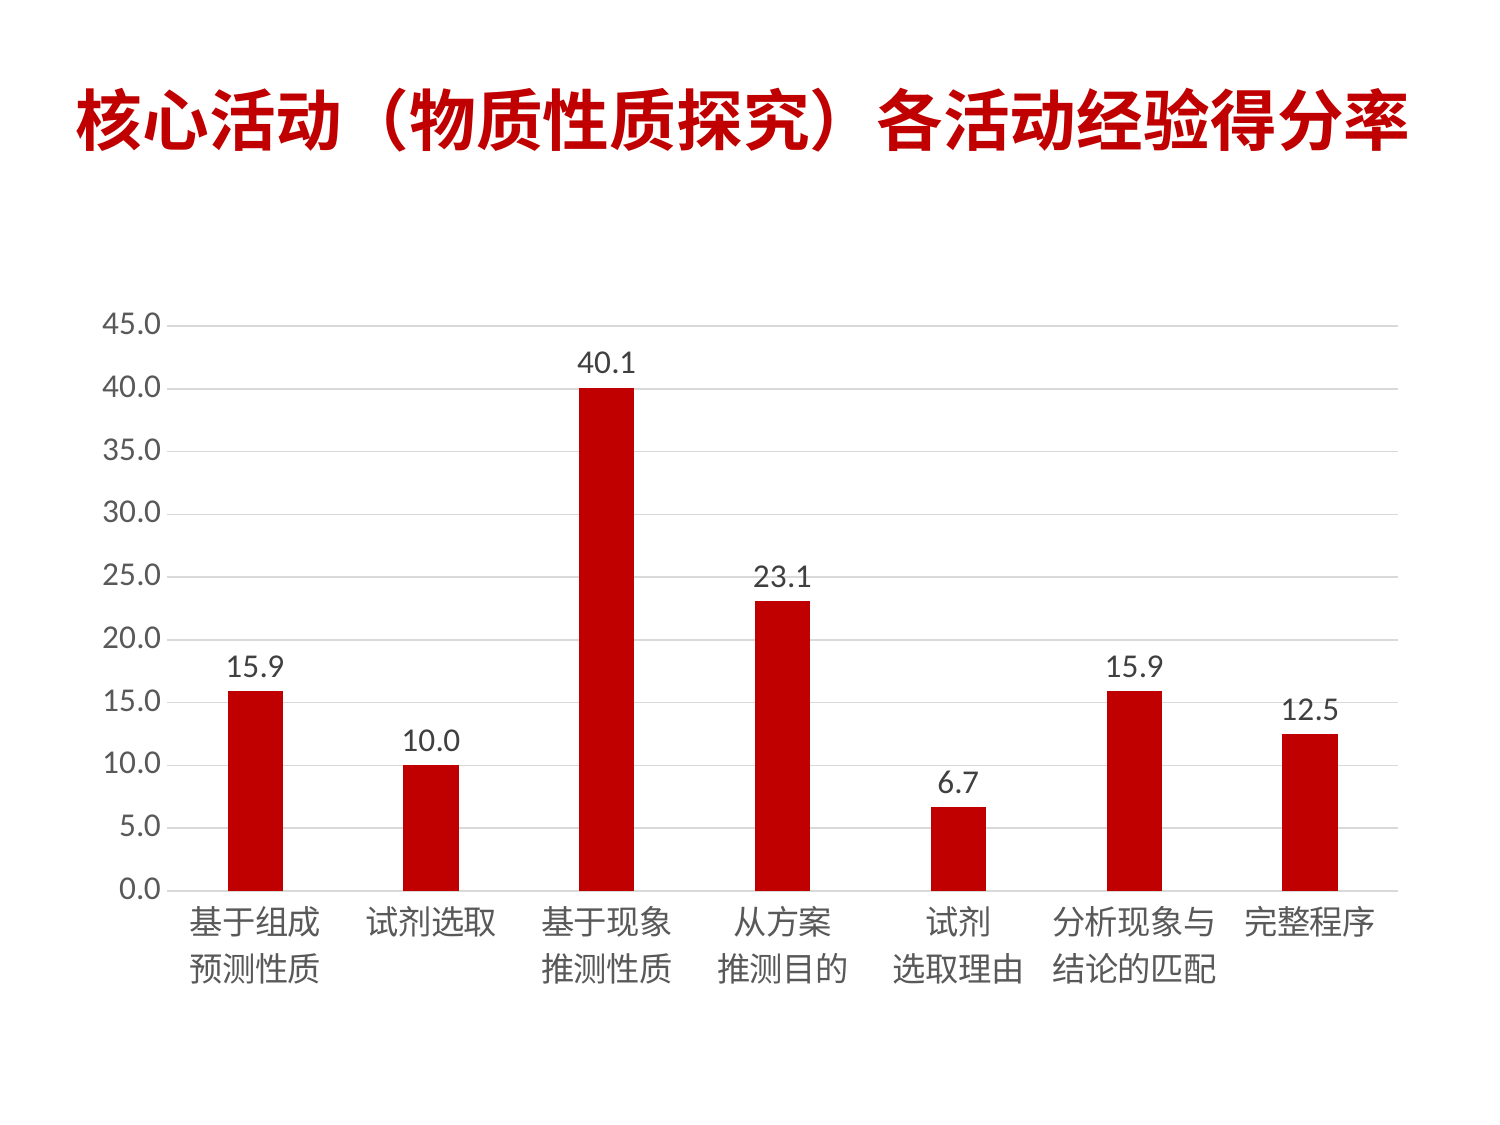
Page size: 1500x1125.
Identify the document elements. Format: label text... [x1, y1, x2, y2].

title 核心活动（物质性质探究）各活动经验得分率 [41, 54, 1446, 183]
chart [74, 295, 1426, 1006]
